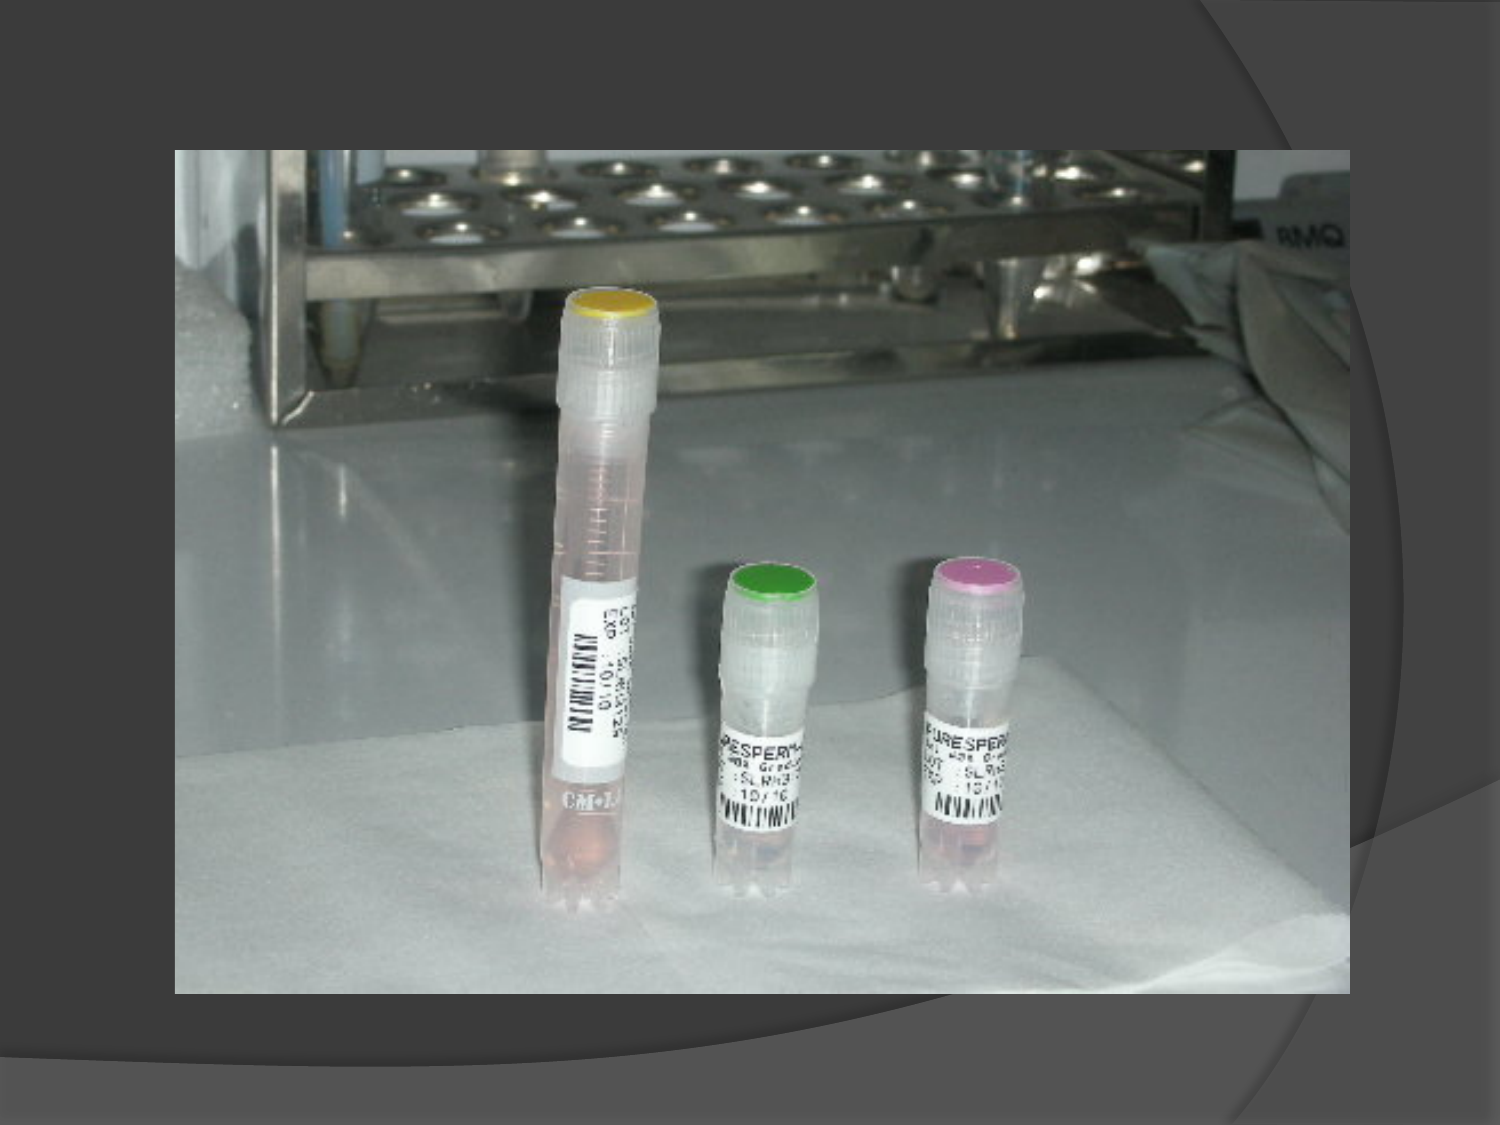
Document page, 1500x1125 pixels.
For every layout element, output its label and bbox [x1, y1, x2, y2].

picture [174, 149, 1351, 994]
